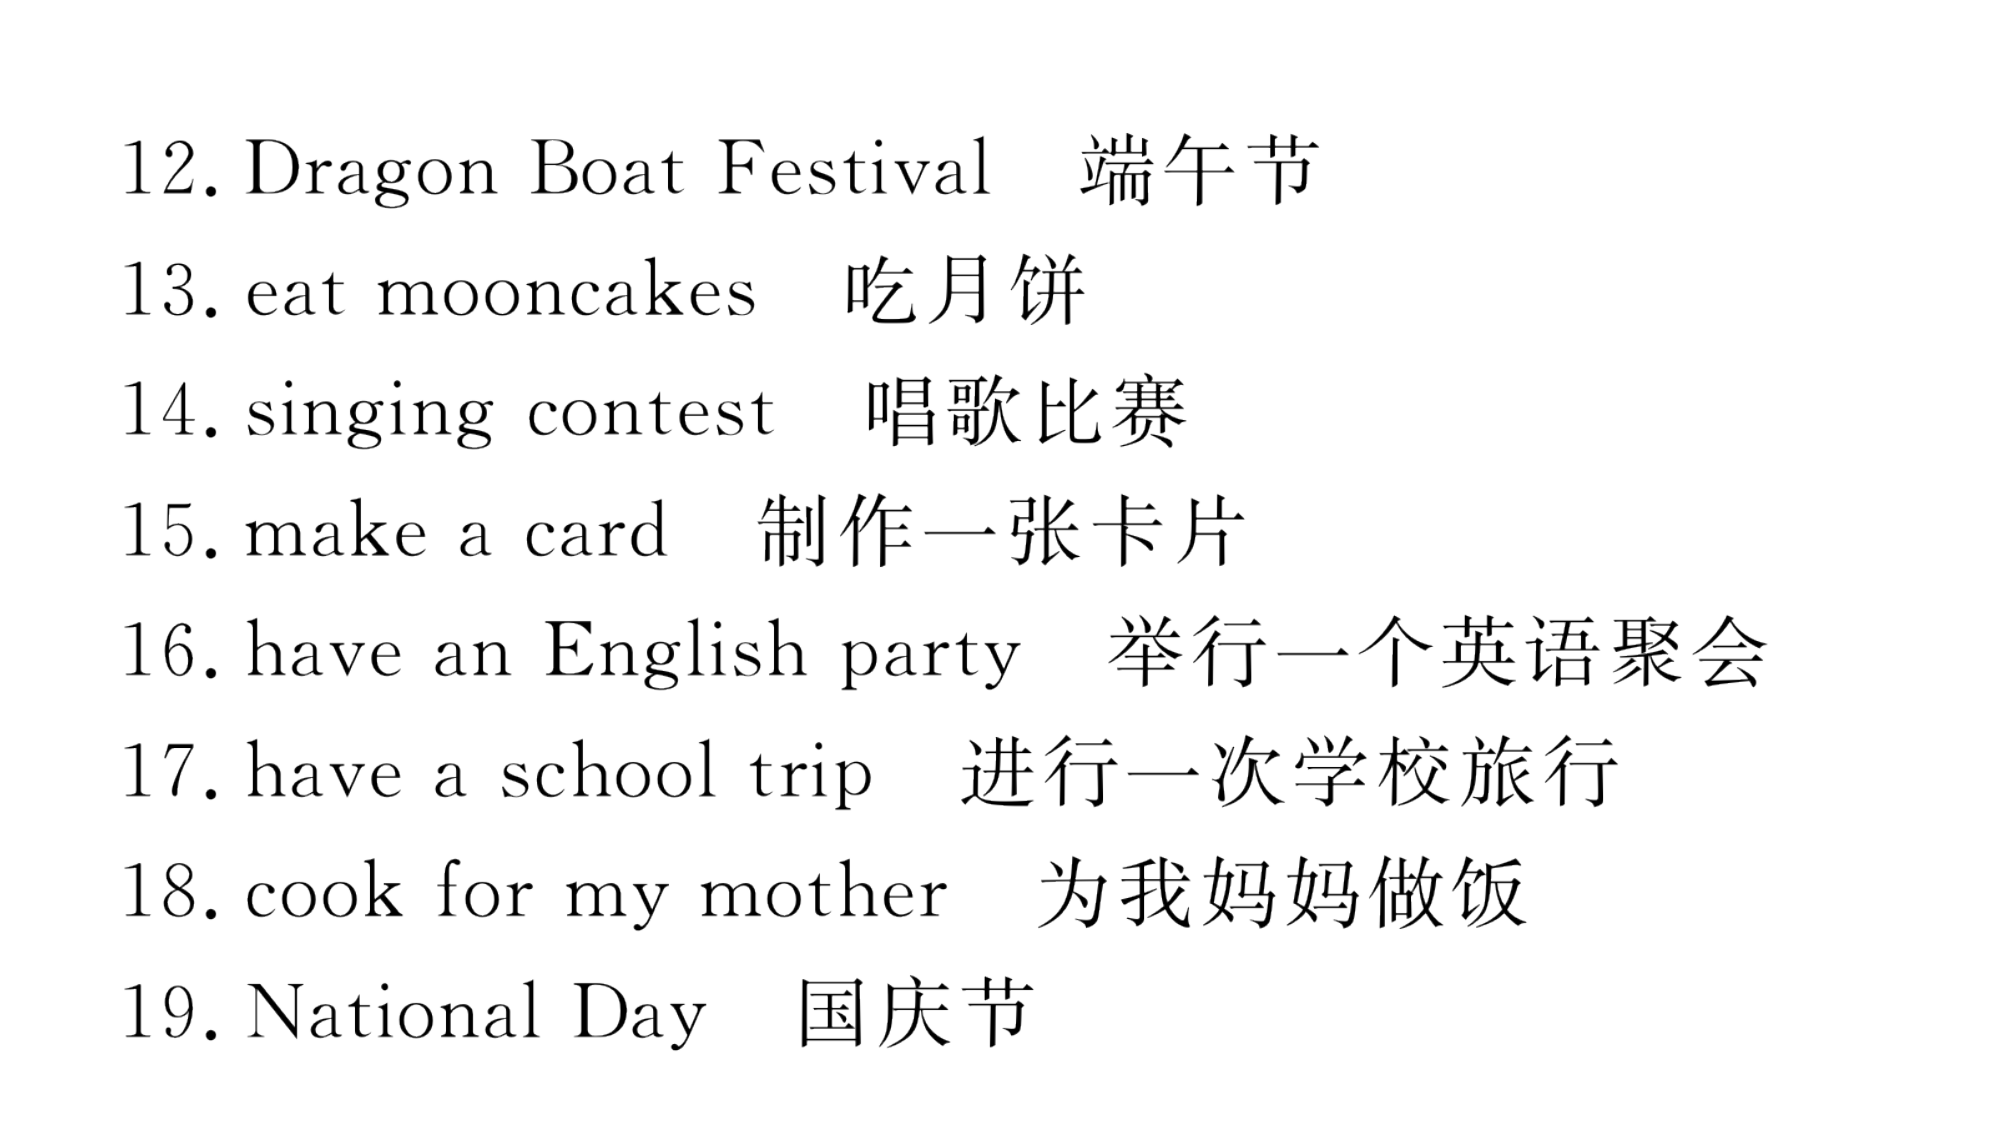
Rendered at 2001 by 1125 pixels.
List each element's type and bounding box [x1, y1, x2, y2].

picture [118, 118, 1889, 1064]
